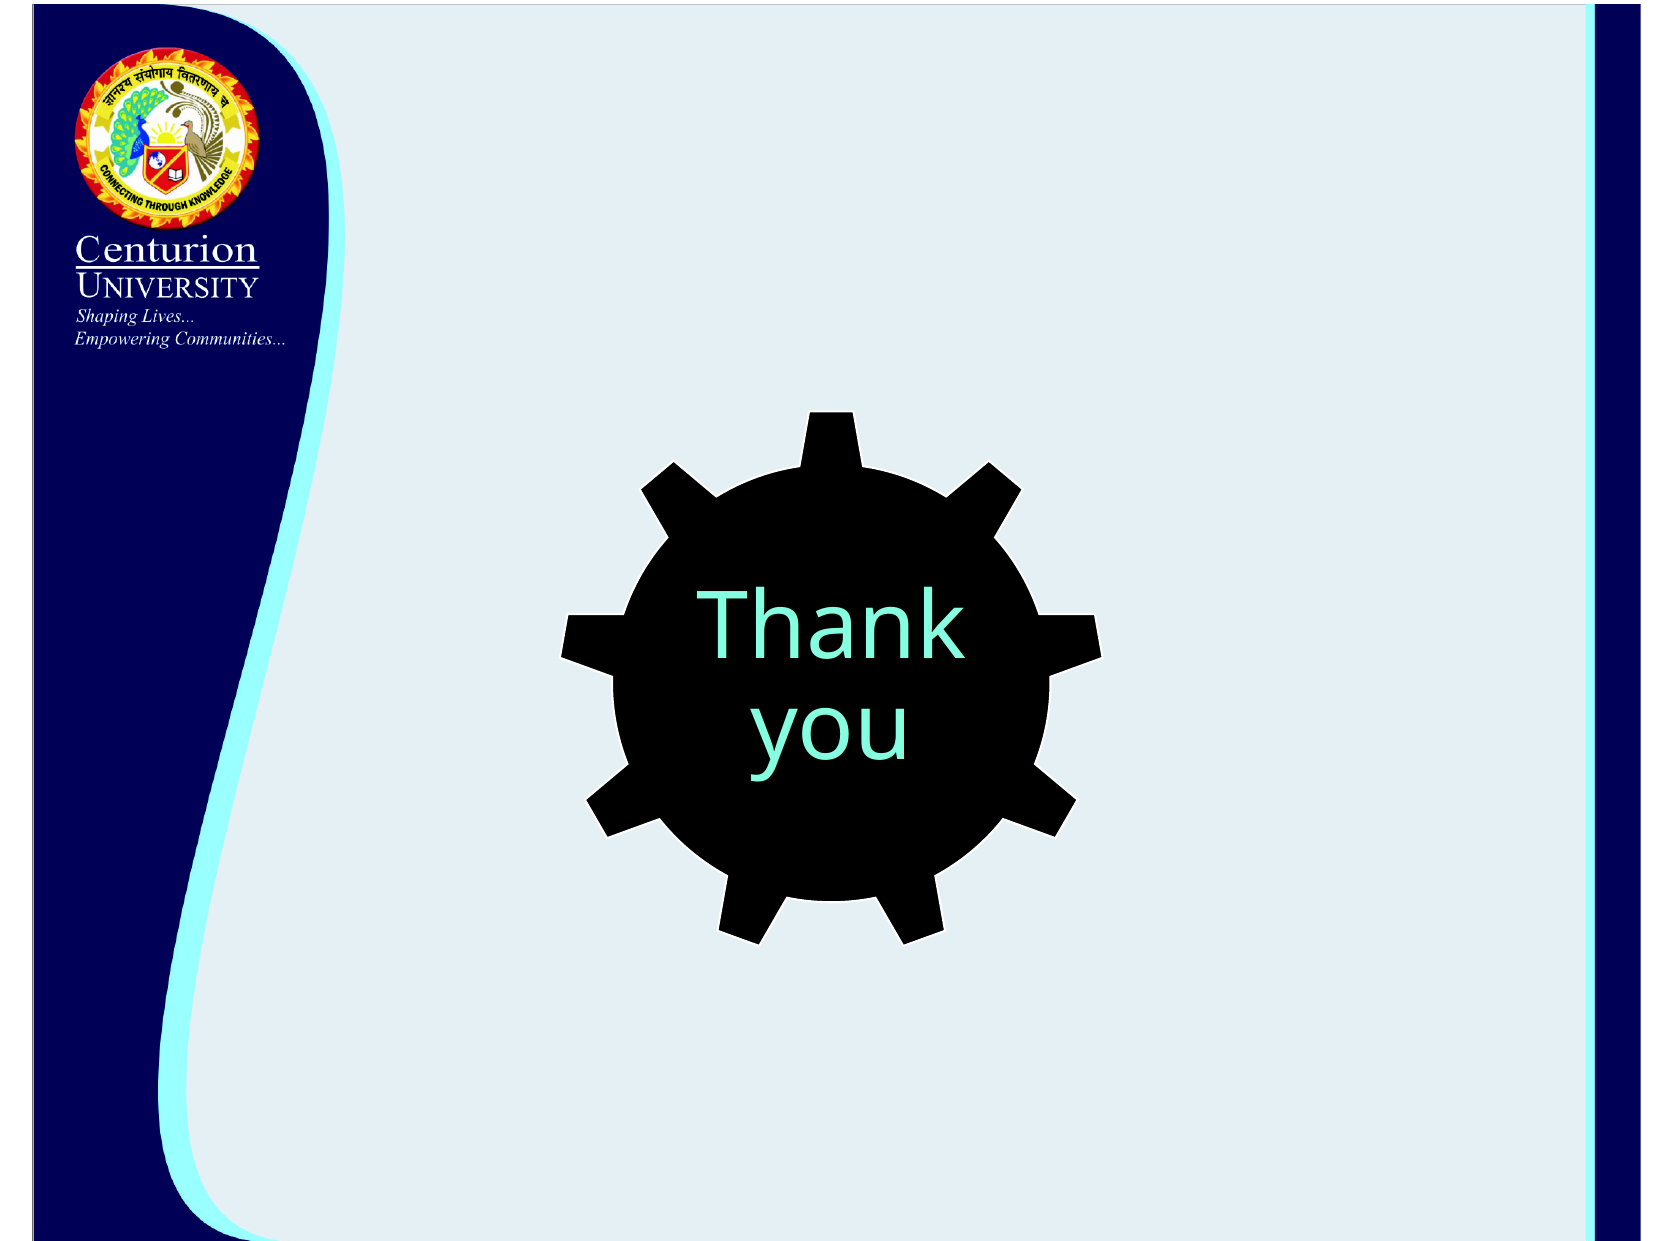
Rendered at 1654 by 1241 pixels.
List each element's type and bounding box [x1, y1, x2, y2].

picture [32, 4, 1641, 1241]
text_box [557, 409, 1106, 958]
